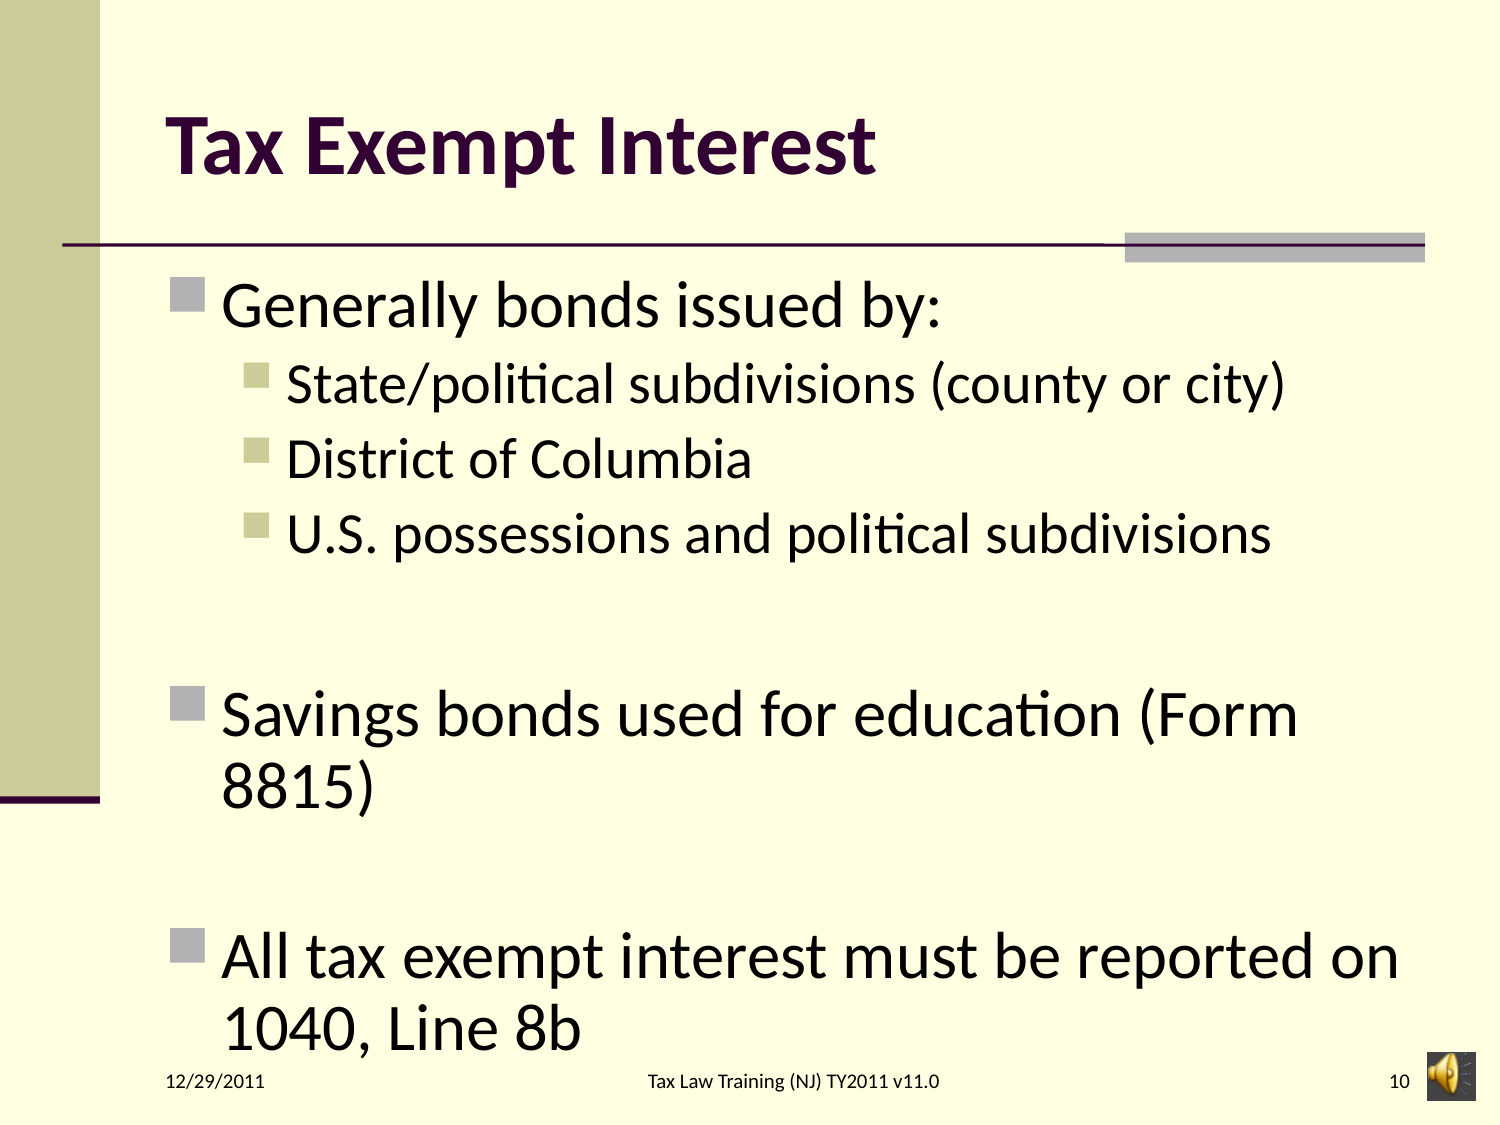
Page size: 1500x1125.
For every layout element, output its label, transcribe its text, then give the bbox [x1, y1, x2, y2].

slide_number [149, 1050, 476, 1101]
list Generally bonds issued by: State/political subdivisions (county or city) District of Columbia U.S. possessions and political subdivisions Savings bonds used for education (Form 8815) All tax exempt interest must be reported on 1040, Line 8b [150, 262, 1425, 1038]
footer Tax Law Training (NJ) TY2011 v11.0 [549, 1049, 1038, 1101]
slide_number 10 [1112, 1049, 1426, 1101]
title Tax Exempt Interest [150, 45, 1425, 234]
picture [1426, 1051, 1477, 1102]
